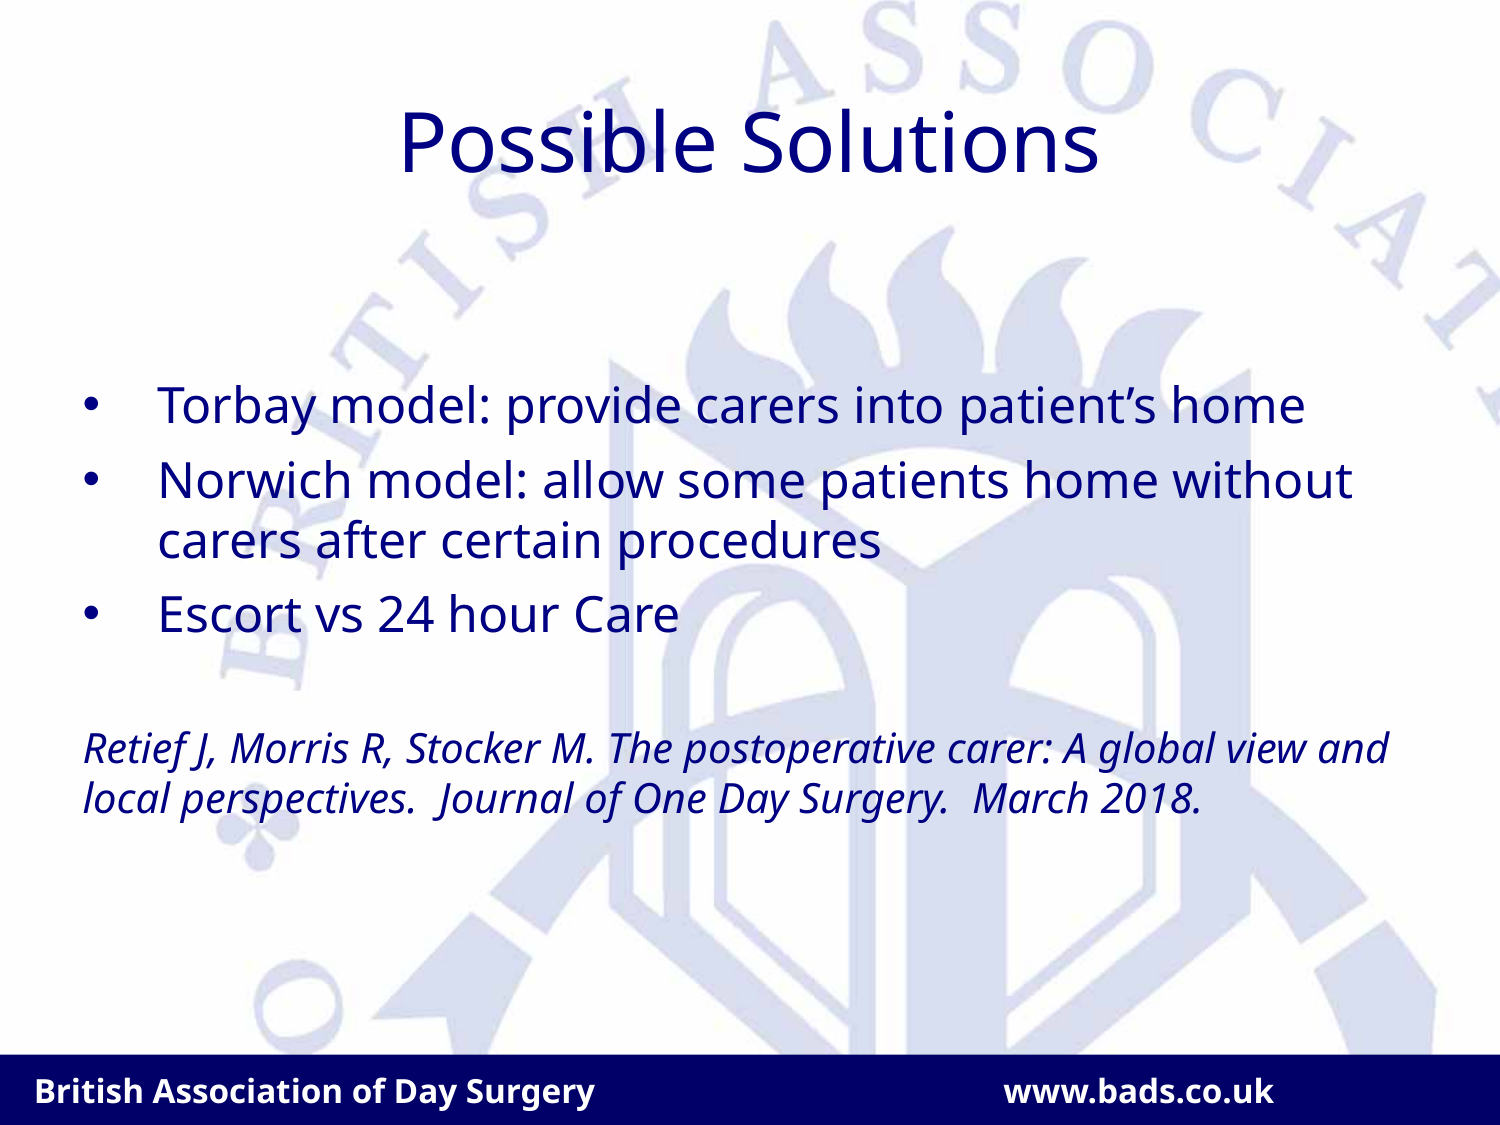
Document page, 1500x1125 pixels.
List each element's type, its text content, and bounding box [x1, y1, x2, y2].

list Torbay model: provide carers into patient’s home Norwich model: allow some patients home without carers after certain procedures Escort vs 24 hour Care Retief J, Morris R, Stocker M. The postoperative carer: A global view and local perspectives. Journal of One Day Surgery. March 2018. [75, 365, 1447, 863]
picture [0, 0, 1500, 1054]
title Possible Solutions [75, 45, 1425, 233]
